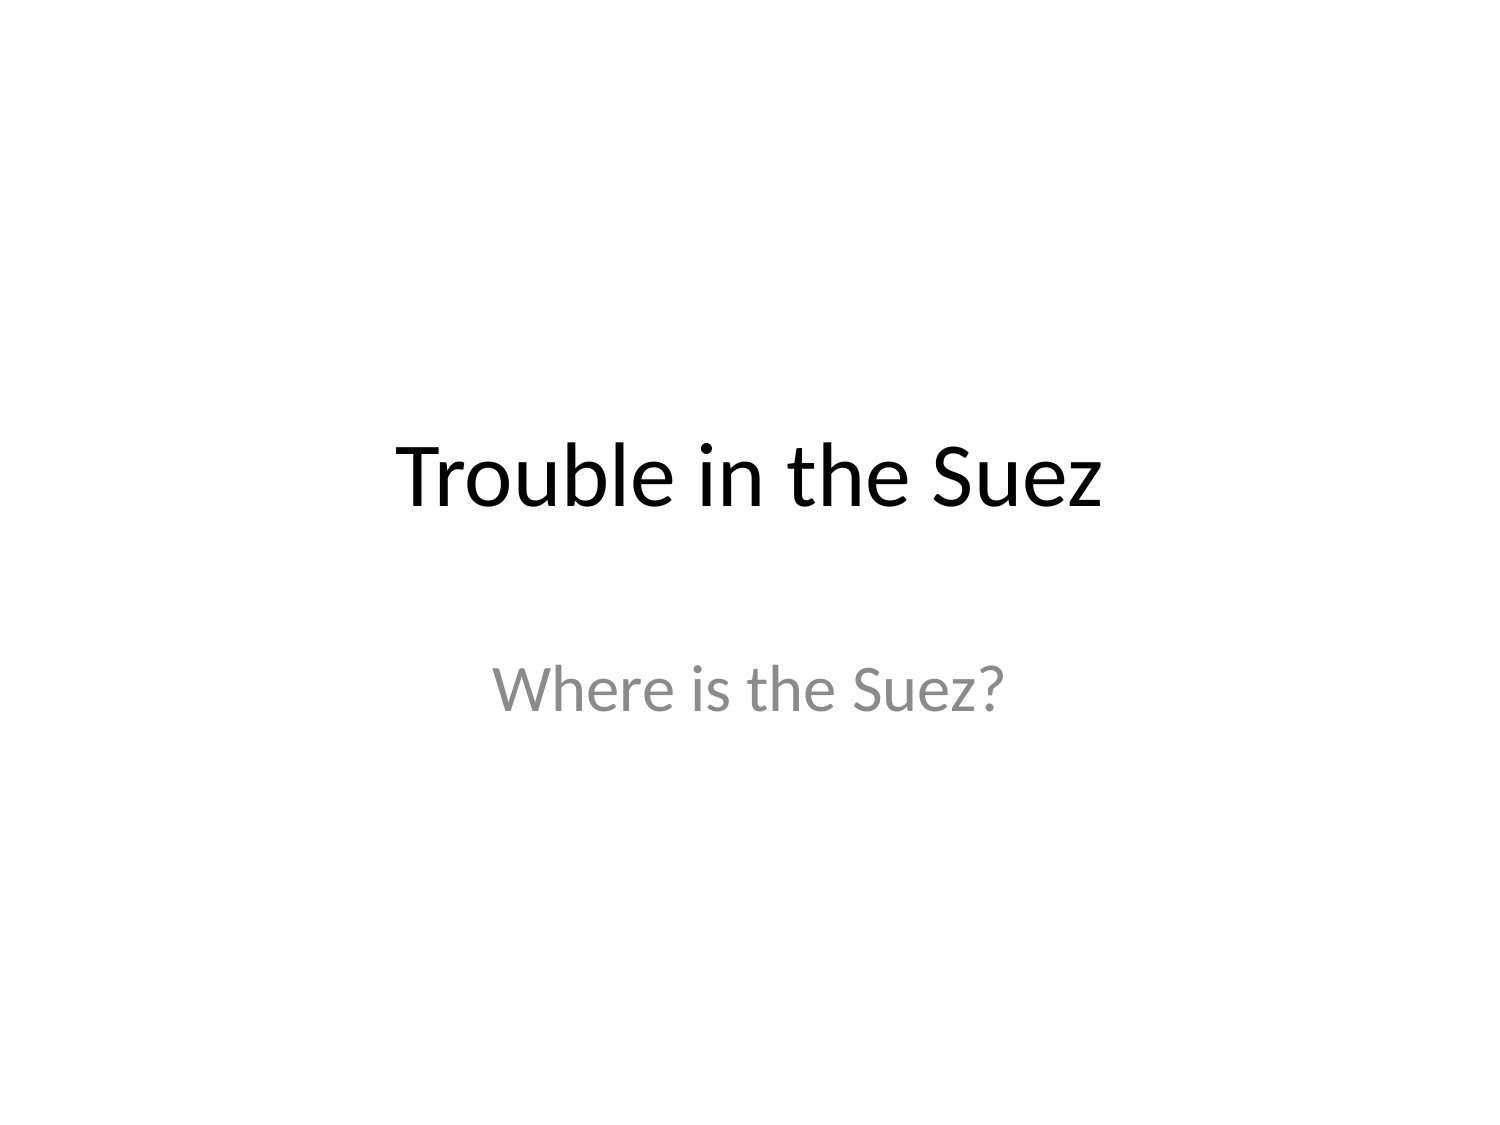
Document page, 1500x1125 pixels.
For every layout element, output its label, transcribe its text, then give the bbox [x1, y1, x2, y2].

title Trouble in the Suez [112, 349, 1388, 591]
subtitle Where is the Suez? [225, 637, 1275, 925]
